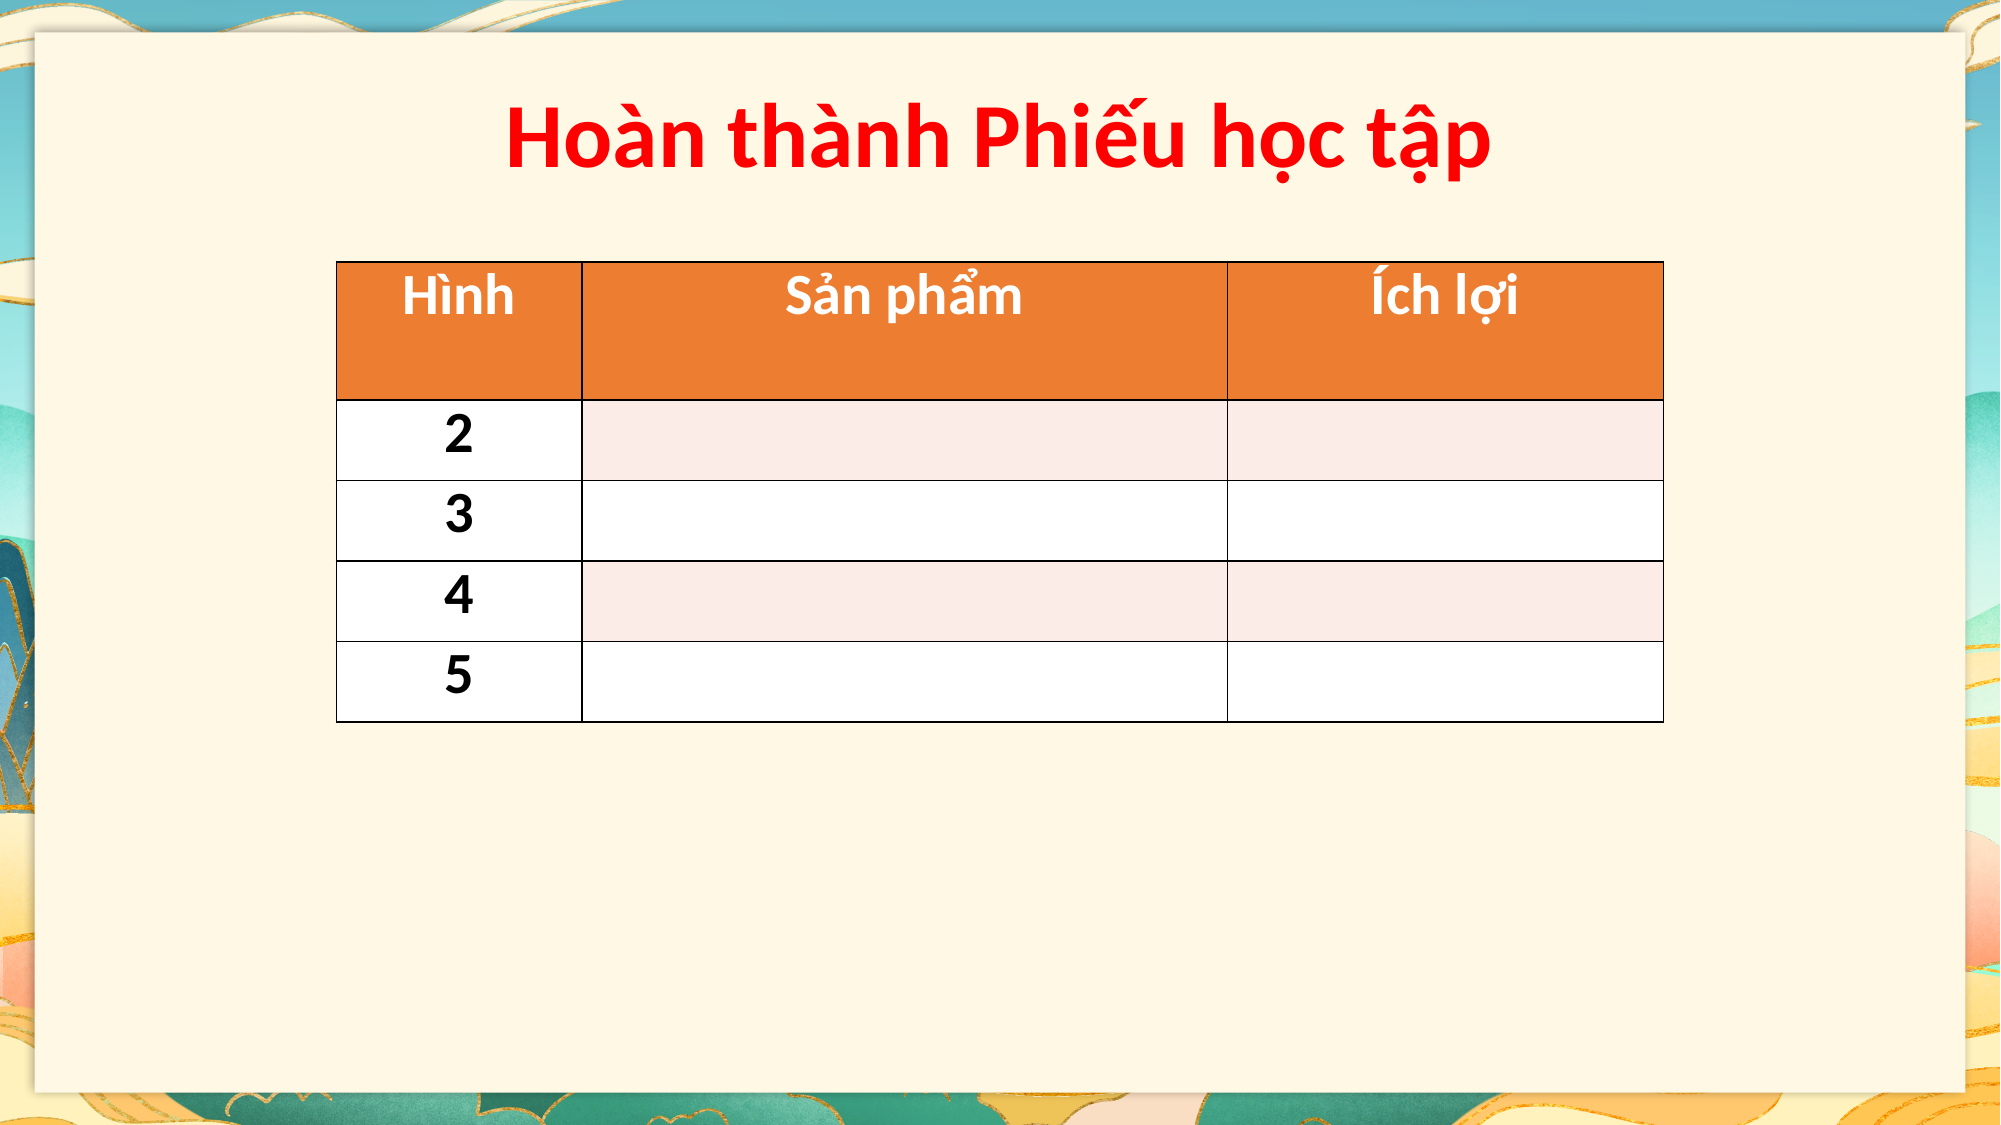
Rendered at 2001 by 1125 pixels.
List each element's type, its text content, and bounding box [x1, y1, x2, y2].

table_cell 2 [337, 401, 581, 480]
table_cell [1228, 562, 1663, 641]
table_cell 4 [337, 562, 581, 641]
table_header Ích lợi [1228, 263, 1663, 399]
table_cell [1228, 642, 1663, 721]
table_cell 3 [337, 481, 581, 560]
table_cell [1228, 401, 1663, 480]
table_cell [583, 562, 1227, 641]
table_cell [583, 481, 1227, 560]
table_cell [583, 642, 1227, 721]
text_box Hoàn thành Phiếu học tập [390, 68, 1610, 193]
table_cell [583, 401, 1227, 480]
table_cell 5 [337, 642, 581, 721]
picture [0, 0, 2000, 1125]
table_header Sản phẩm [583, 263, 1227, 399]
table_cell [1228, 481, 1663, 560]
table_header Hình [337, 263, 581, 399]
